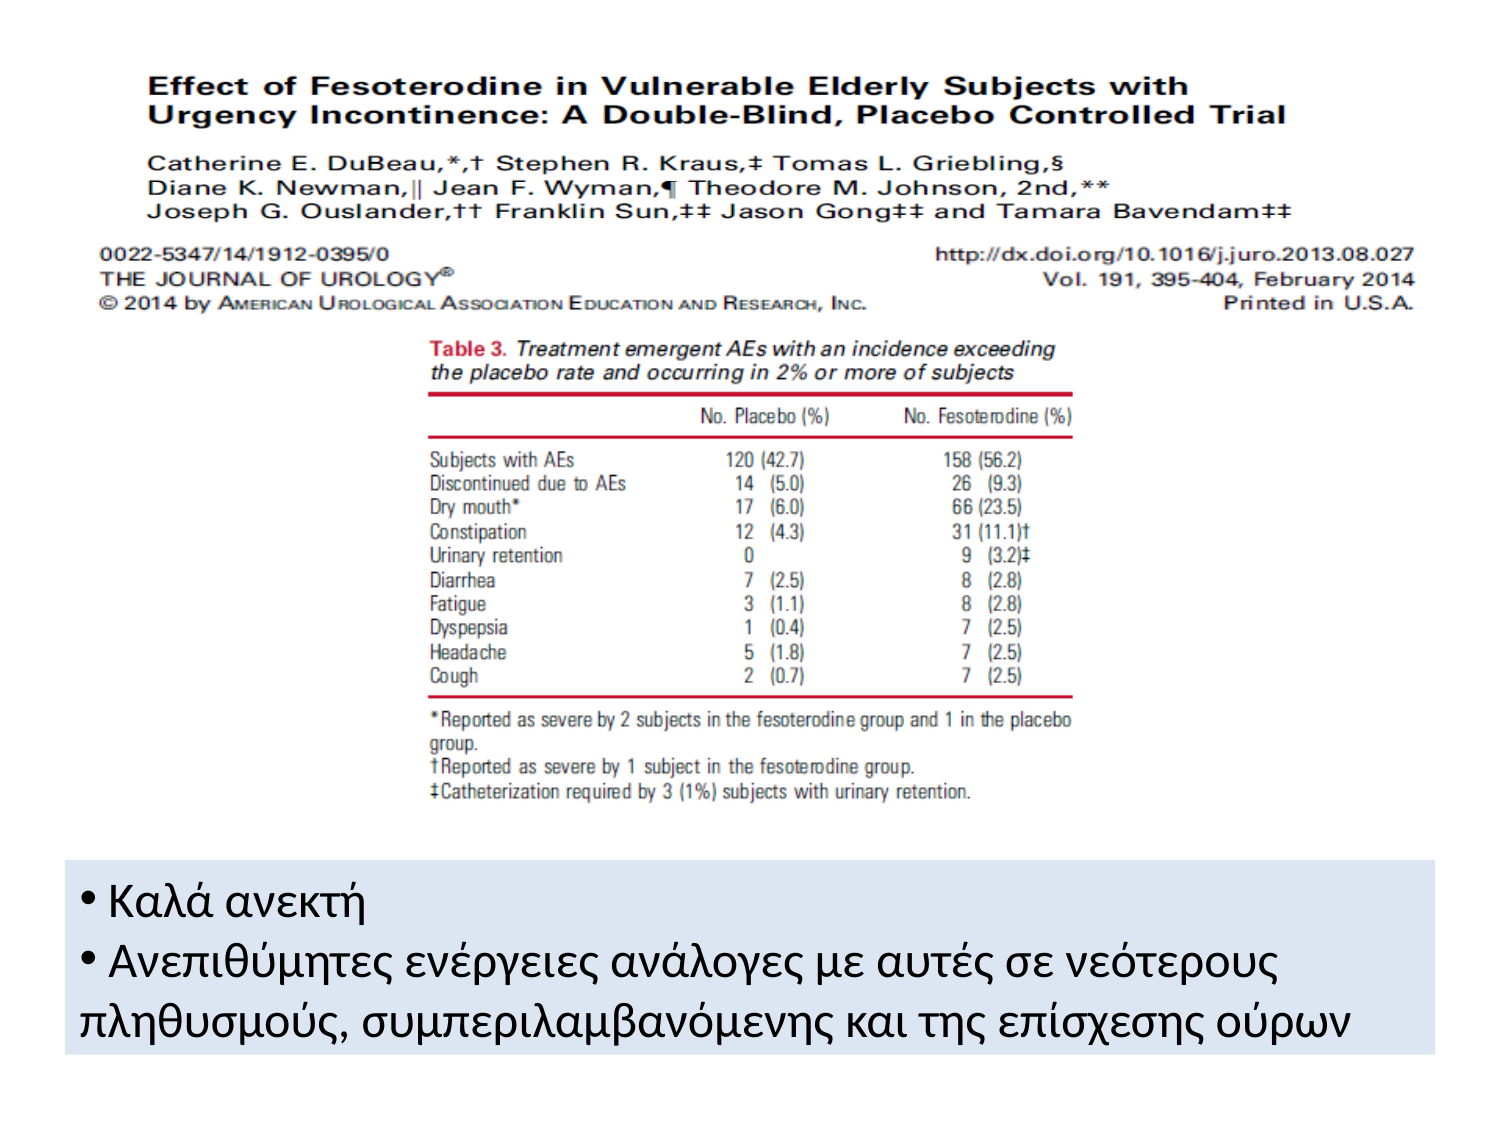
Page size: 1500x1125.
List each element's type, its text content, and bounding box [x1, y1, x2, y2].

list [418, 314, 1109, 831]
picture [76, 30, 1436, 325]
text_box Καλά ανεκτή Ανεπιθύμητες ενέργειες ανάλογες με αυτές σε νεότερους πληθυσμούς, συμπεριλαμβανόμενης και της επίσχεσης ούρων [64, 859, 1436, 1055]
